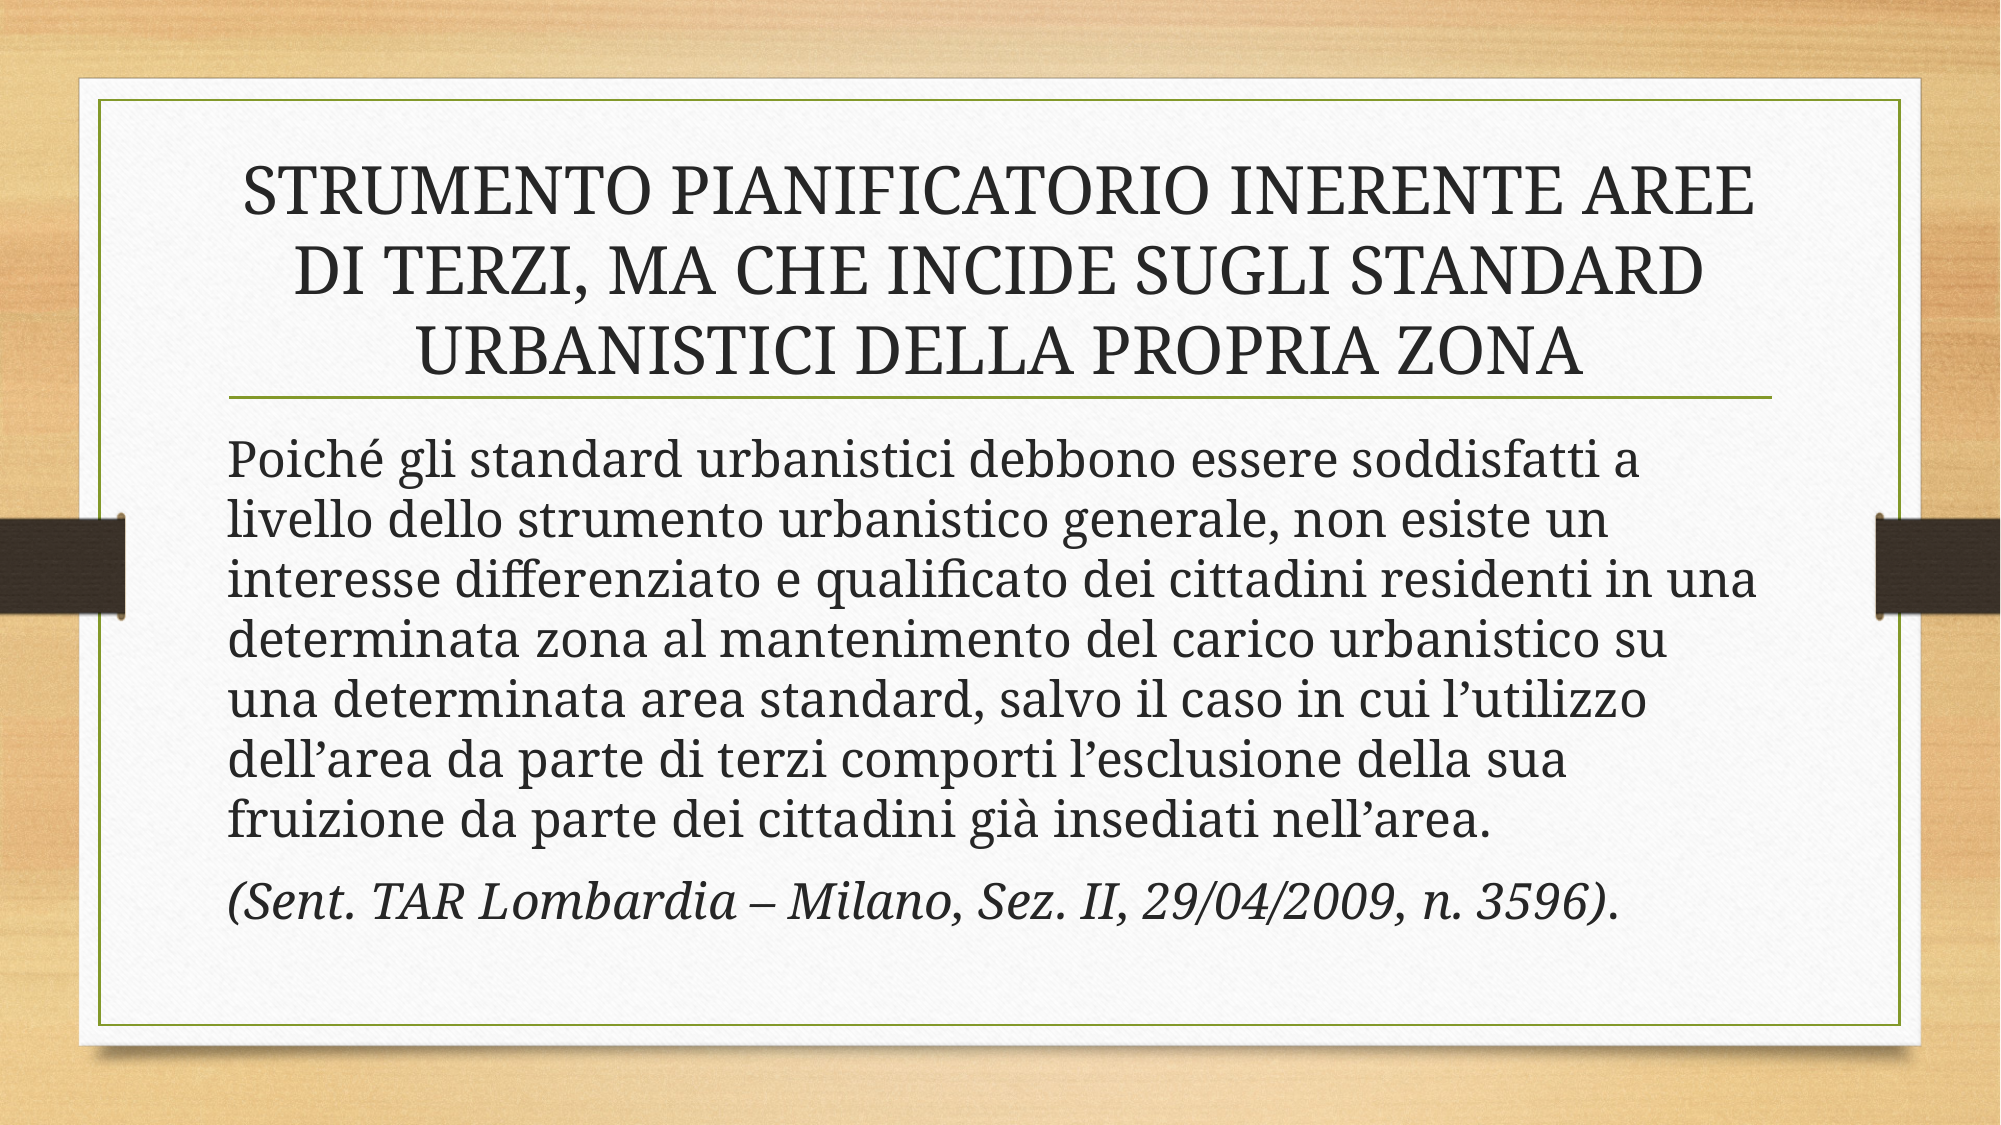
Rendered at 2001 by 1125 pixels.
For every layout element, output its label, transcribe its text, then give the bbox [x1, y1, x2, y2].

list Poiché gli standard urbanistici debbono essere soddisfatti a livello dello strumento urbanistico generale, non esiste un interesse differenziato e qualificato dei cittadini residenti in una determinata zona al mantenimento del carico urbanistico su una determinata area standard, salvo il caso in cui l’utilizzo dell’area da parte di terzi comporti l’esclusione della sua fruizione da parte dei cittadini già insediati nell’area. (Sent. TAR Lombardia – Milano, Sez. II, 29/04/2009, n. 3596). [212, 419, 1788, 999]
picture [0, 0, 2001, 1125]
title STRUMENTO PIANIFICATORIO INERENTE AREE DI TERZI, MA CHE INCIDE SUGLI STANDARD URBANISTICI DELLA PROPRIA ZONA [212, 161, 1788, 375]
